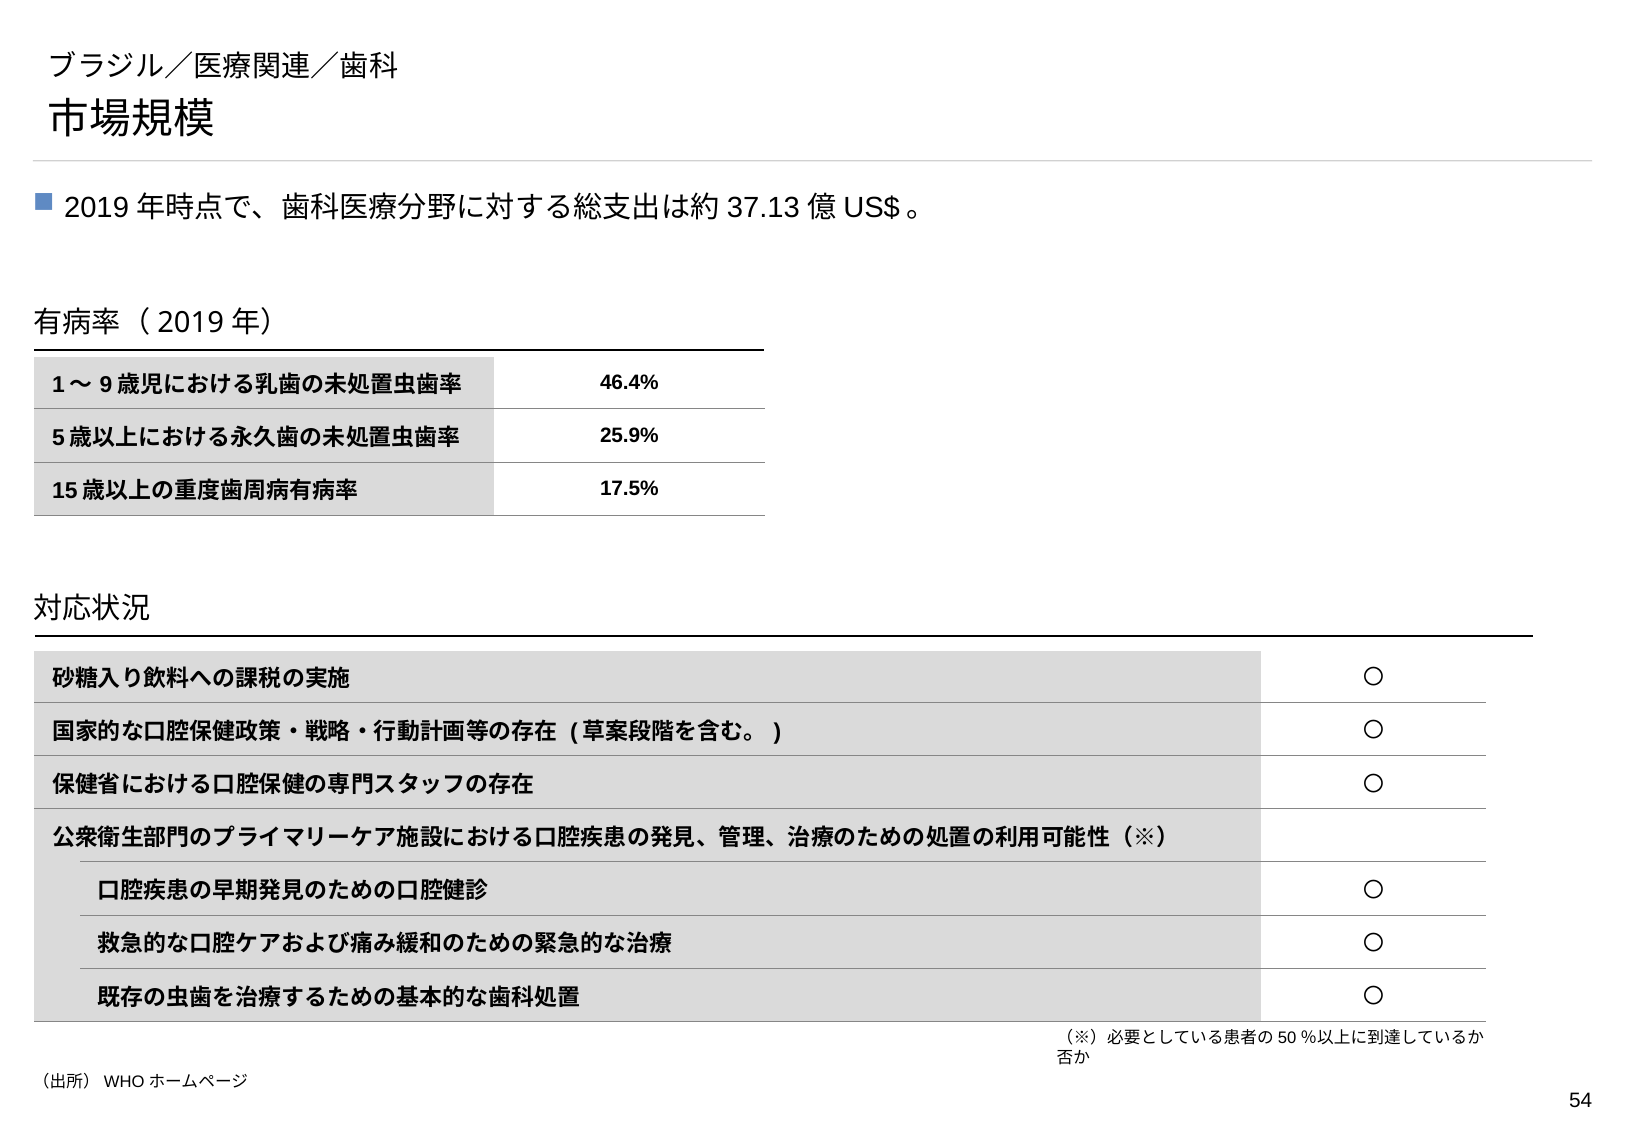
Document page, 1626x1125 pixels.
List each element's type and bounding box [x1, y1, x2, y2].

table_cell [34, 809, 1486, 1021]
list [32, 0, 1593, 149]
table_cell [34, 703, 1486, 755]
text_box [32, 1070, 1380, 1094]
text_box [33, 298, 765, 351]
table_header [34, 357, 765, 408]
text_box [1056, 1026, 1486, 1051]
text_box [33, 597, 1534, 637]
table_cell [34, 463, 765, 515]
table_header [34, 651, 1486, 702]
table_cell [34, 756, 1486, 808]
text_box [32, 184, 1593, 223]
table_cell [34, 409, 765, 462]
